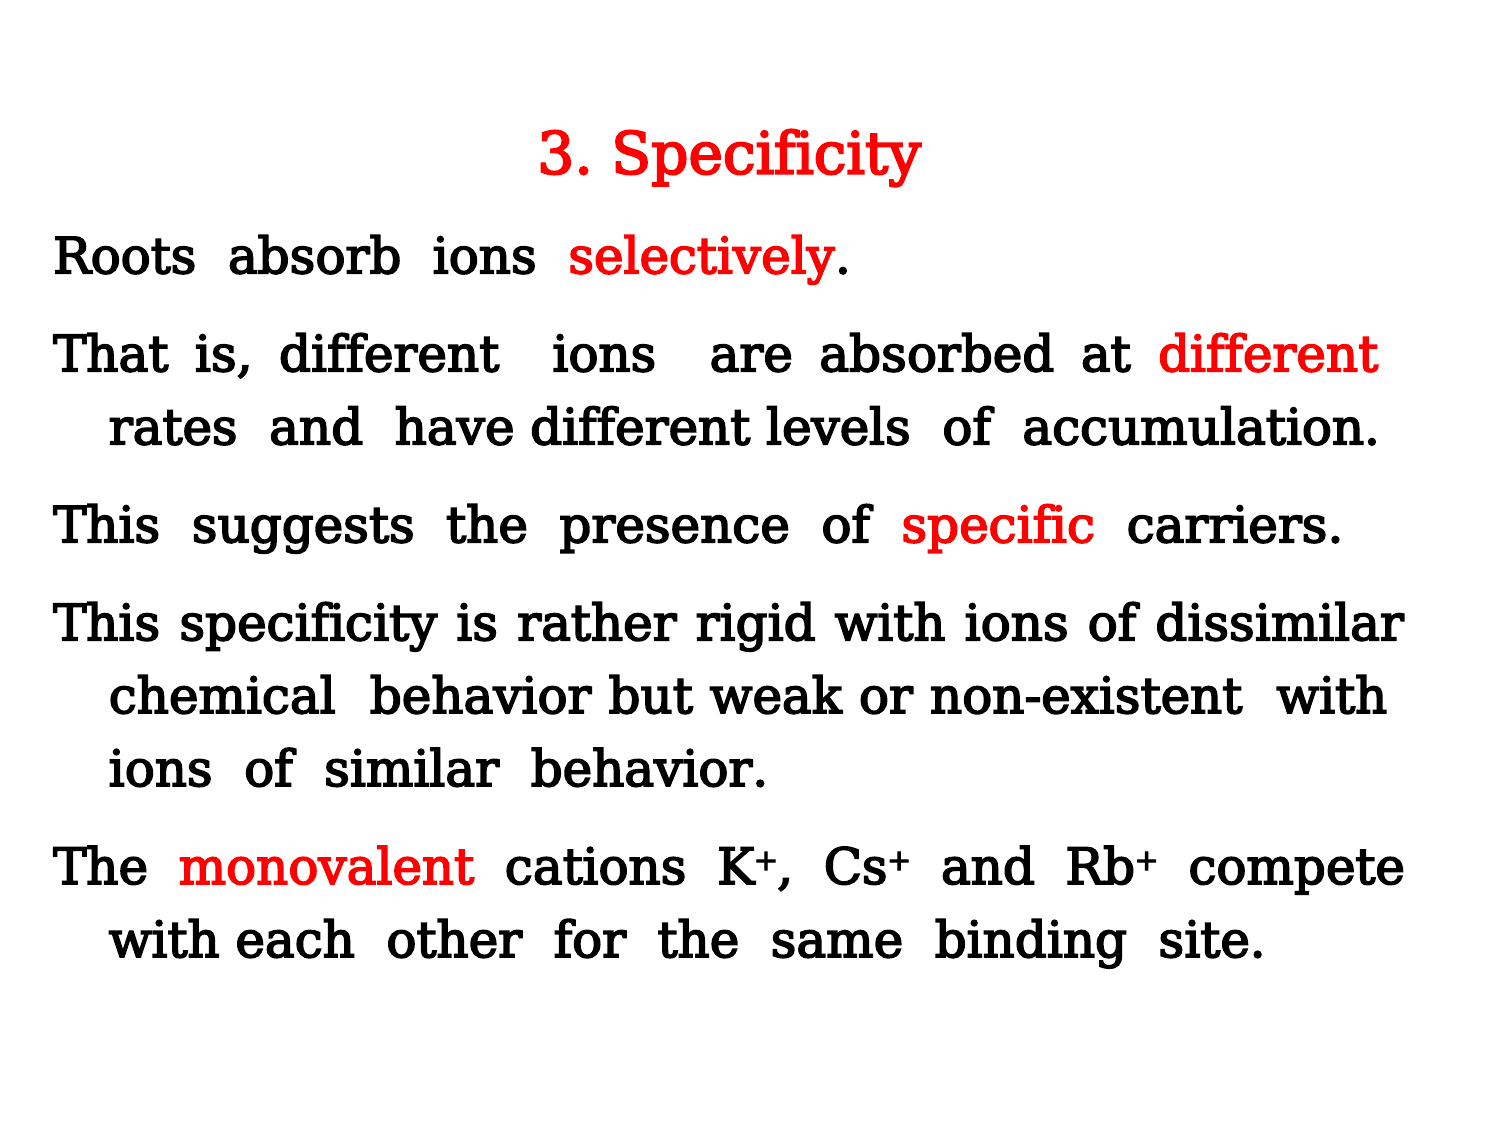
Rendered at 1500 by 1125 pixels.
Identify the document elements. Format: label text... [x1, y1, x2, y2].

text_box 3. Specificity Roots absorb ions selectively. That is, different ions are absorbed at different rates and have different levels of accumulation. This suggests the presence of specific carriers. This specificity is rather rigid with ions of dissimilar chemical behavior but weak or non-existent with ions of similar behavior. The monovalent cations K+, Cs+ and Rb+ compete with each other for the same binding site. [38, 107, 1421, 975]
